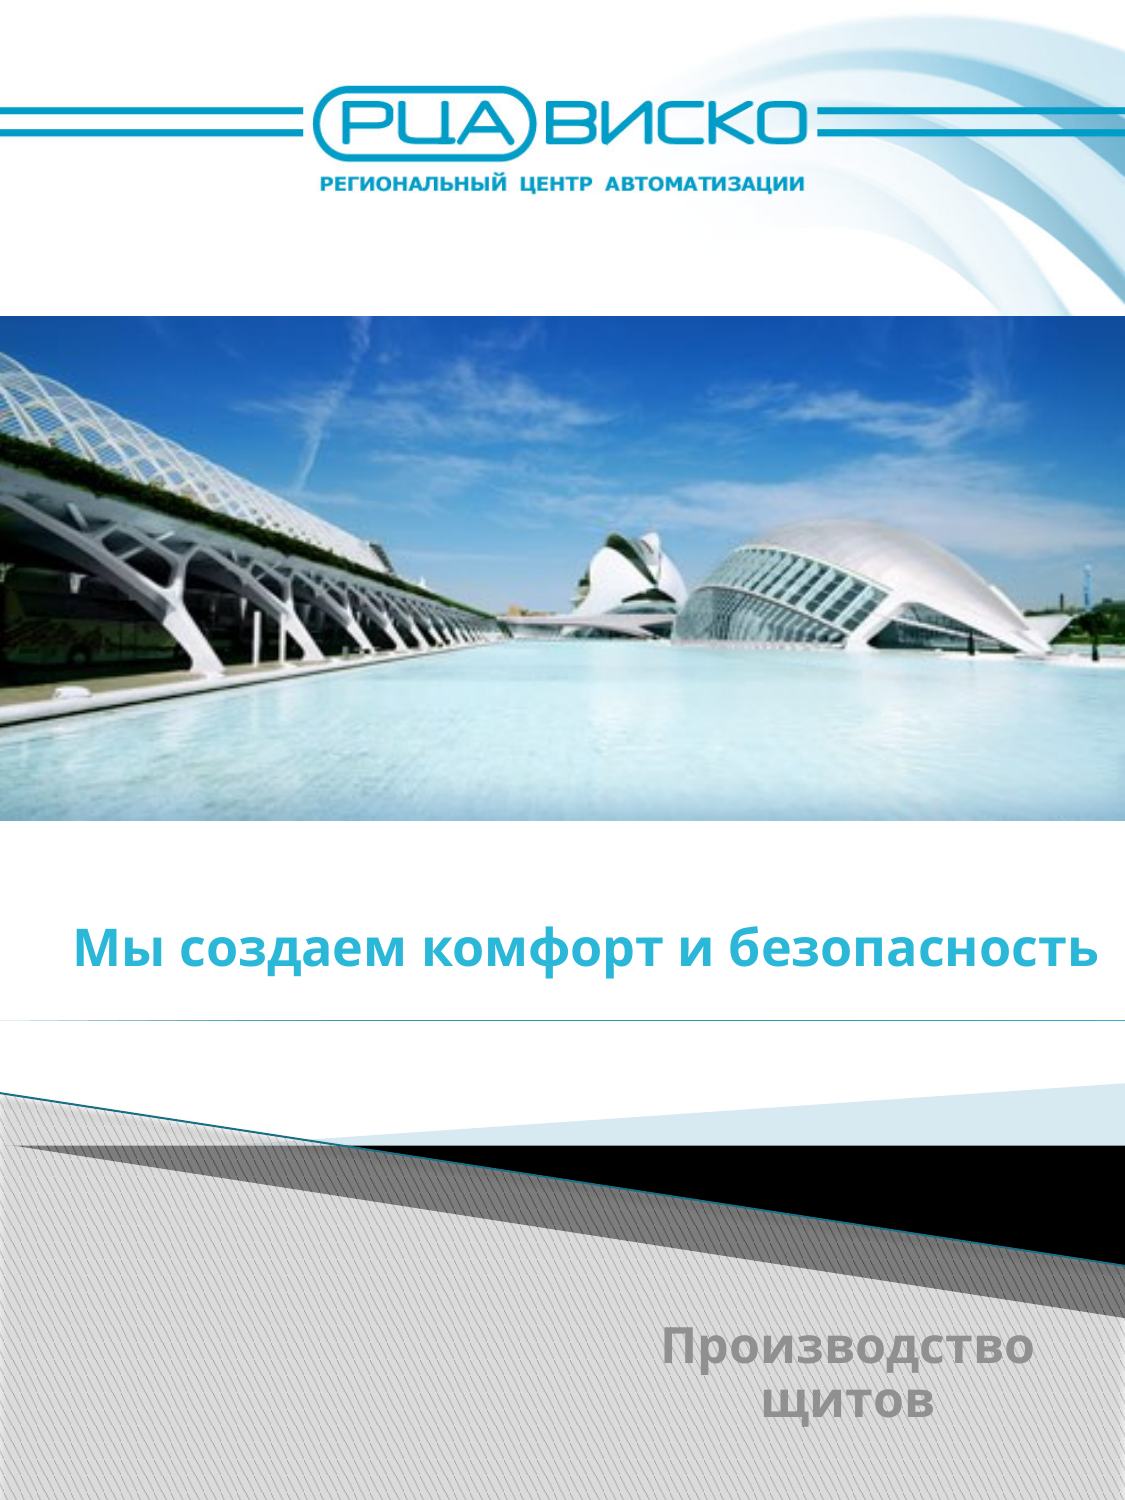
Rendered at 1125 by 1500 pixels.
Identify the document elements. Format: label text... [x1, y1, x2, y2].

picture [4, 1145, 1125, 1319]
subtitle Производство щитов [609, 1312, 1088, 1438]
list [0, 0, 1125, 316]
text_box Мы создаем комфорт и безопасность [46, 855, 1125, 985]
picture [0, 316, 1125, 821]
